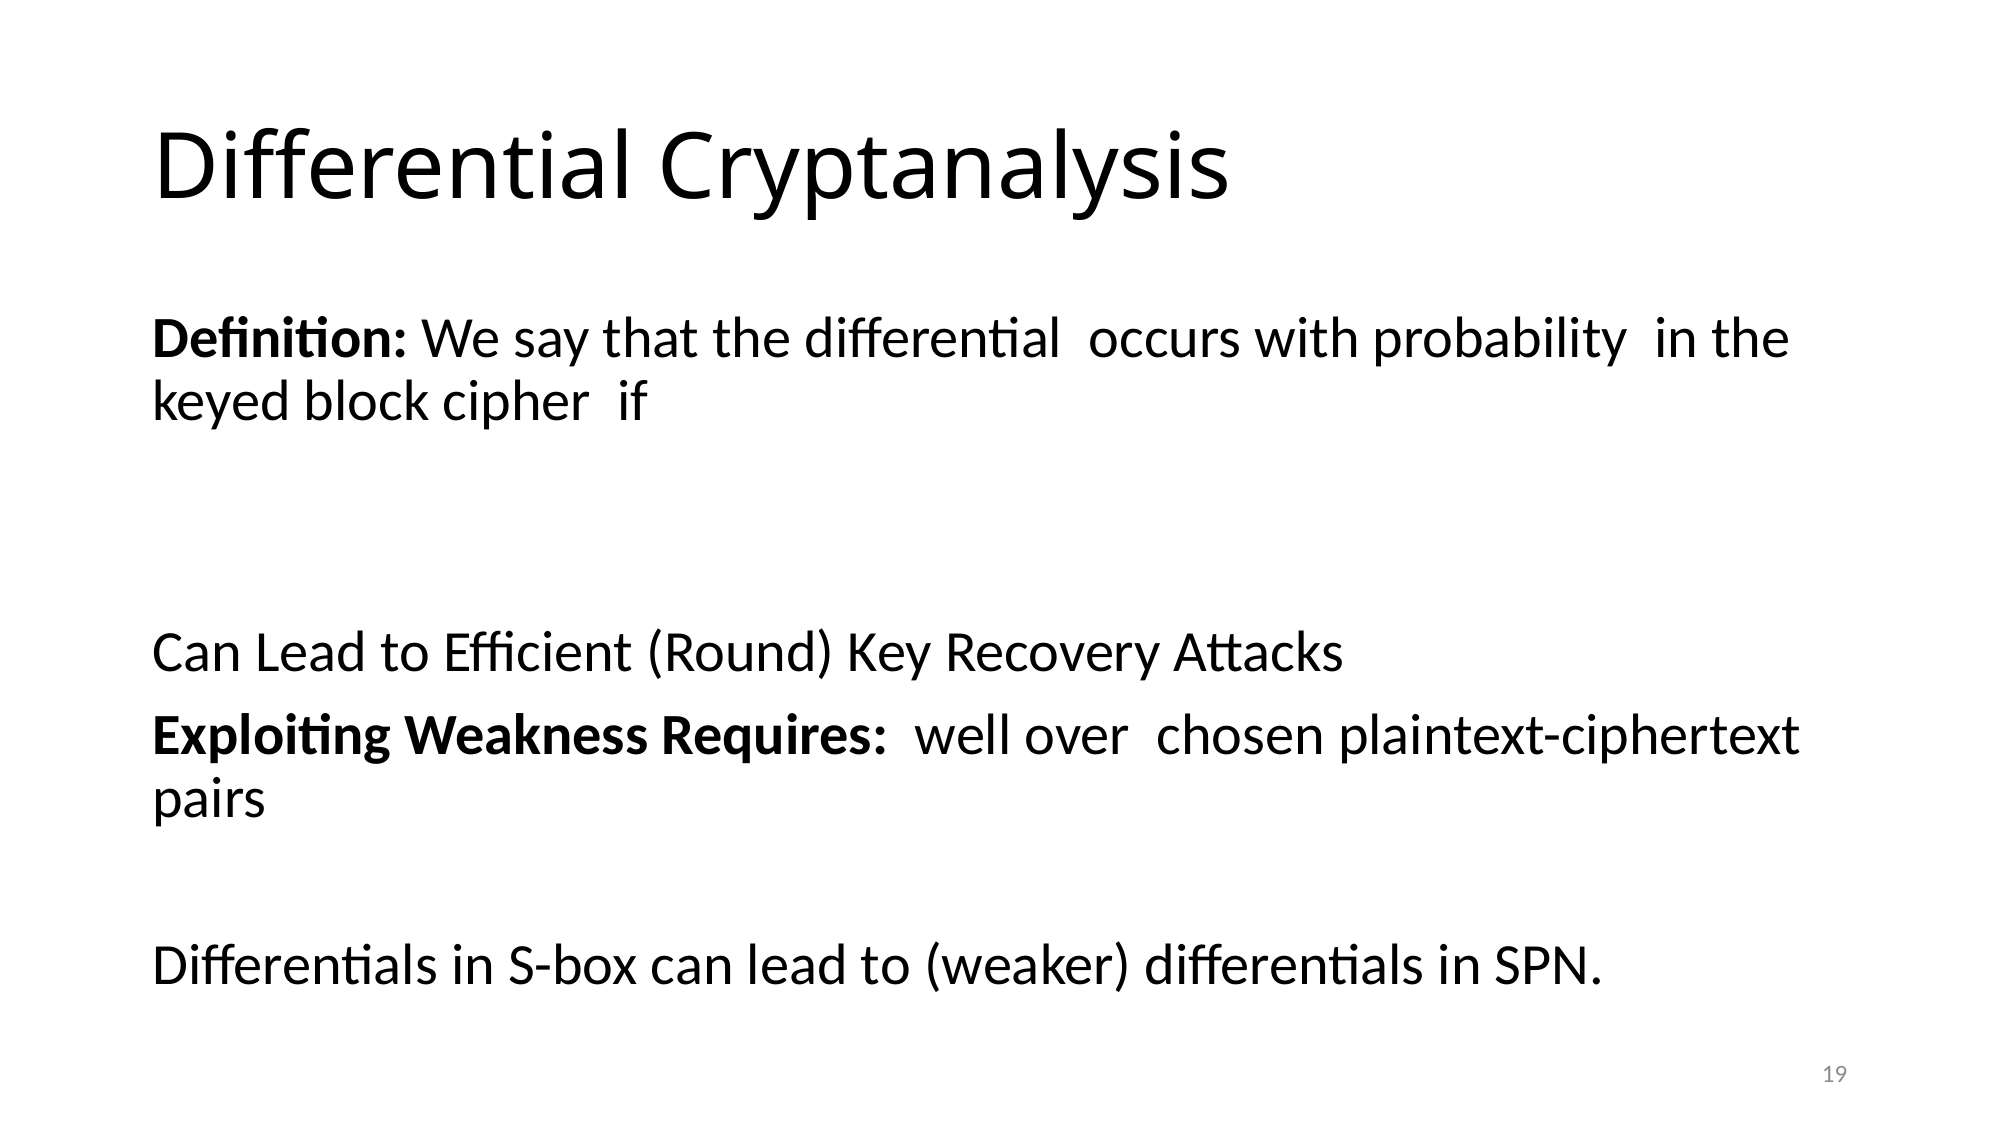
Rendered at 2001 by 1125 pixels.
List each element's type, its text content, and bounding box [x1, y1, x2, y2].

slide_number 19 [1412, 1042, 1863, 1103]
title Differential Cryptanalysis [137, 59, 1863, 278]
